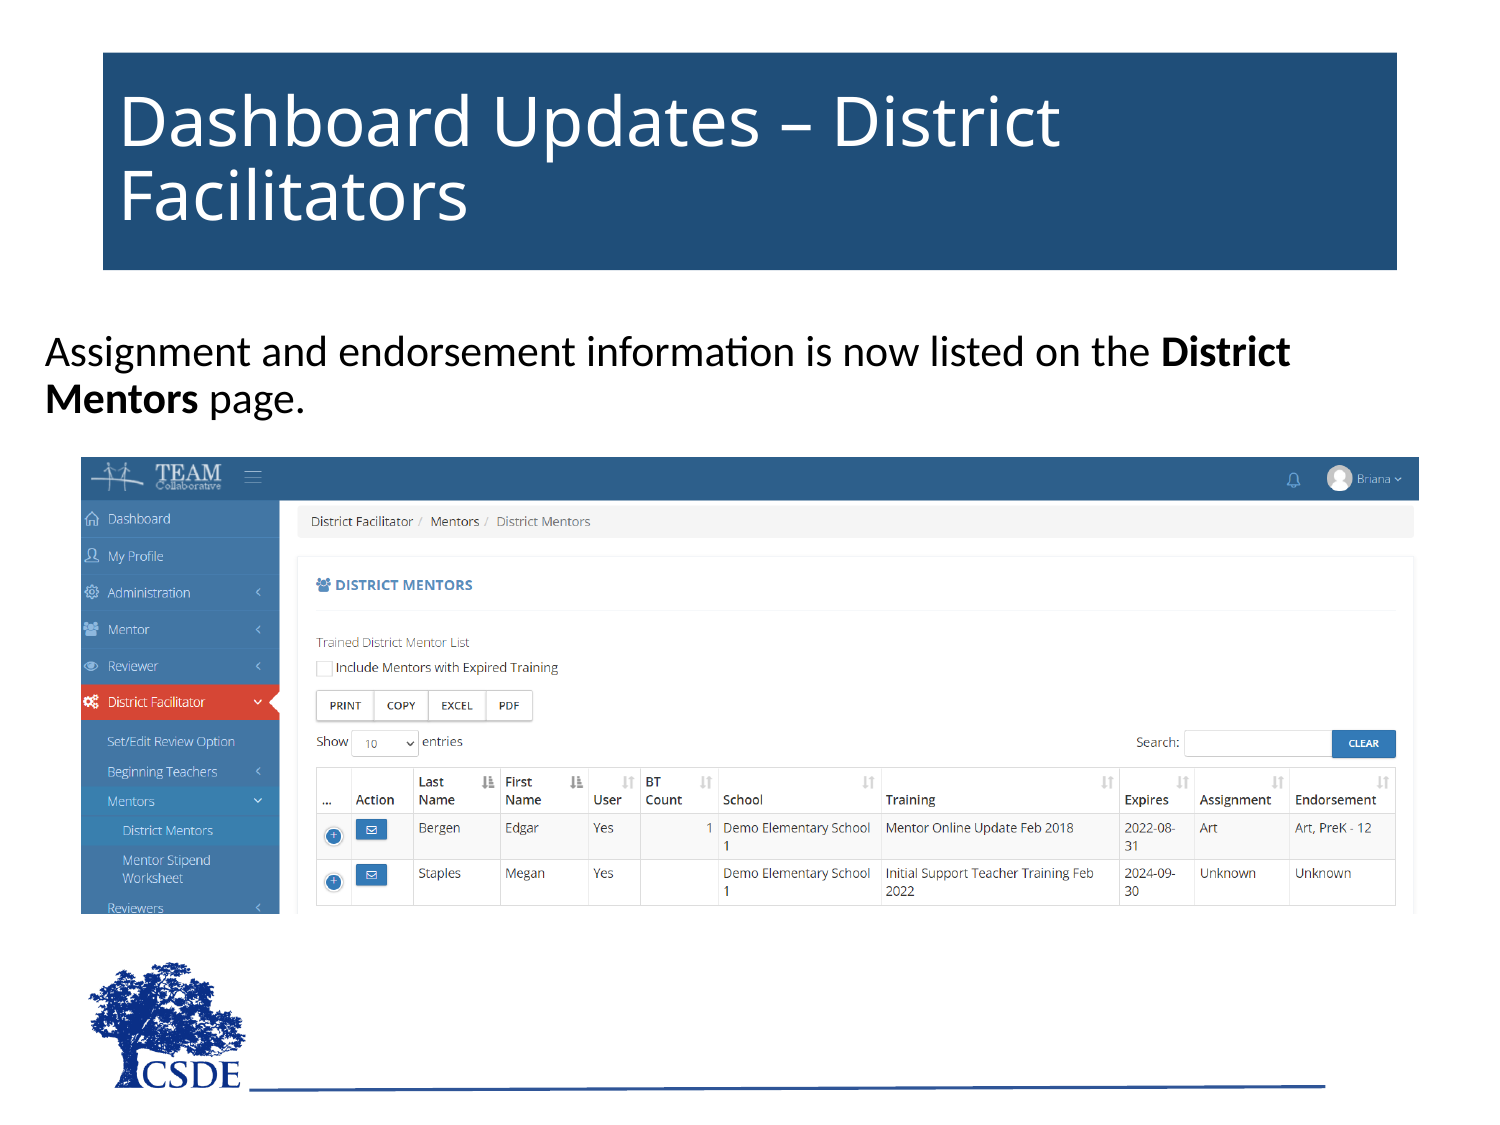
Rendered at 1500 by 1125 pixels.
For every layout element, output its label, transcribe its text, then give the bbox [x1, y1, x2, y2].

list Assignment and endorsement information is now listed on the District Mentors page. [29, 321, 1471, 857]
picture [81, 457, 1419, 914]
title Dashboard Updates – District Facilitators [103, 52, 1397, 271]
picture [84, 960, 250, 1091]
